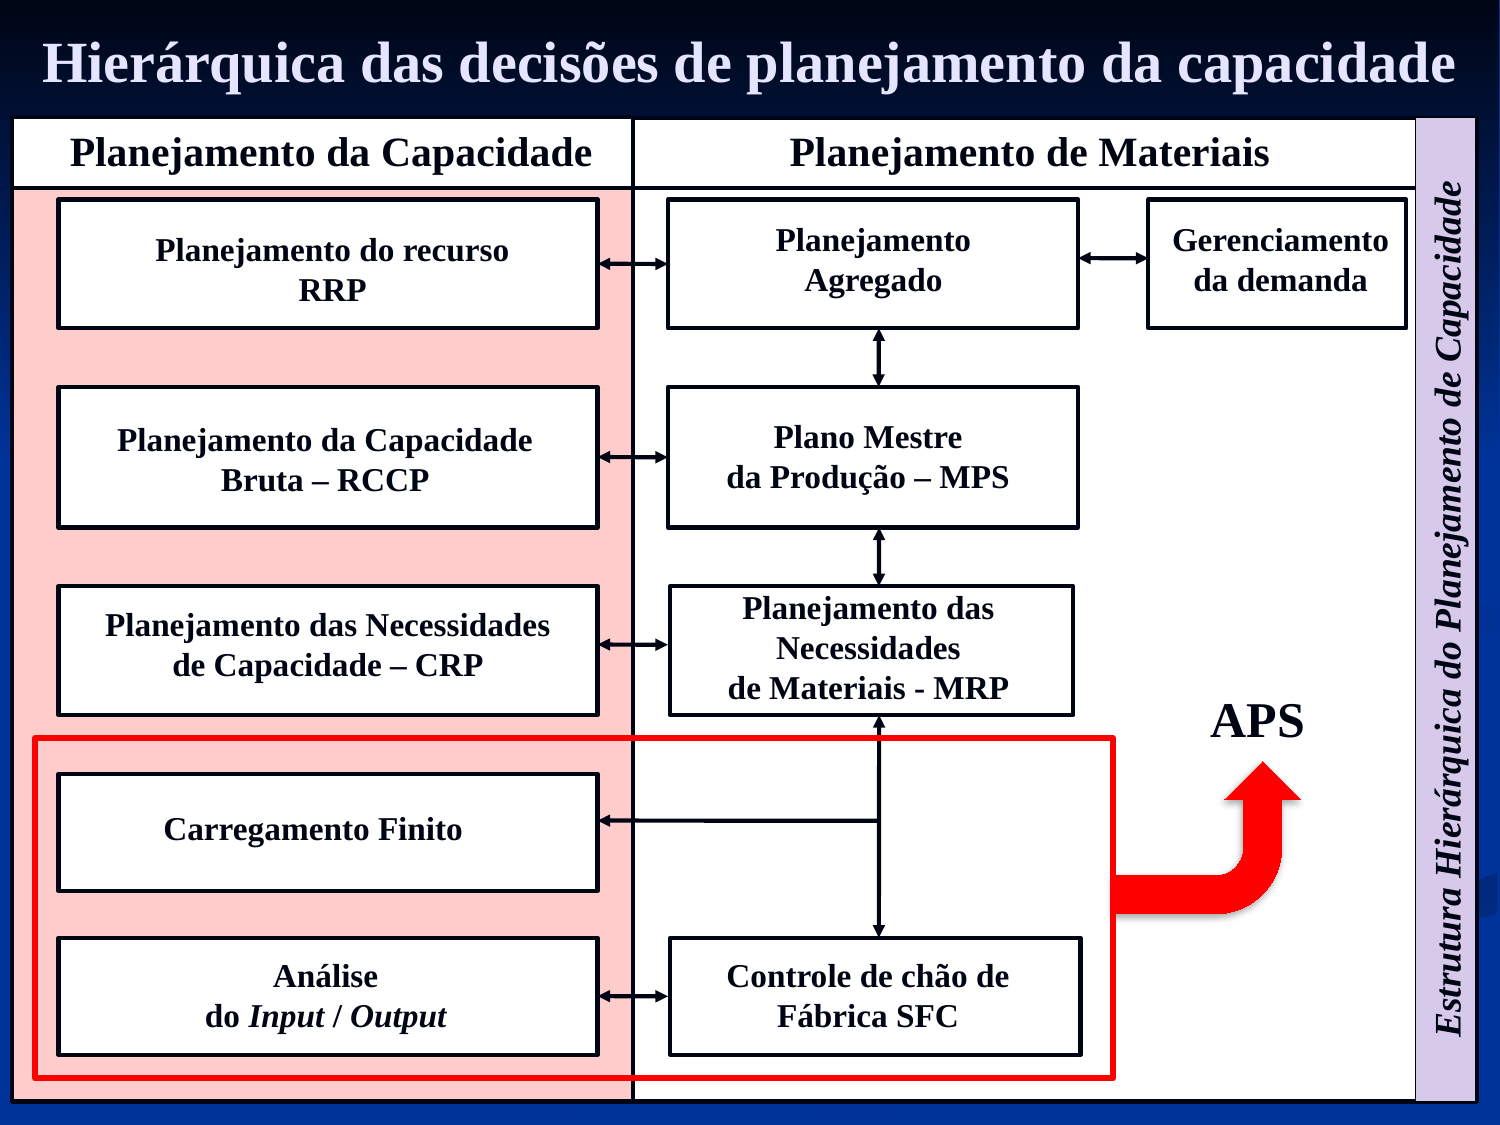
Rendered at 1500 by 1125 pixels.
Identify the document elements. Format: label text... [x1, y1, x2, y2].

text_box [11, 116, 1477, 1102]
title Hierárquica das decisões de planejamento da capacidade [11, 11, 1489, 108]
